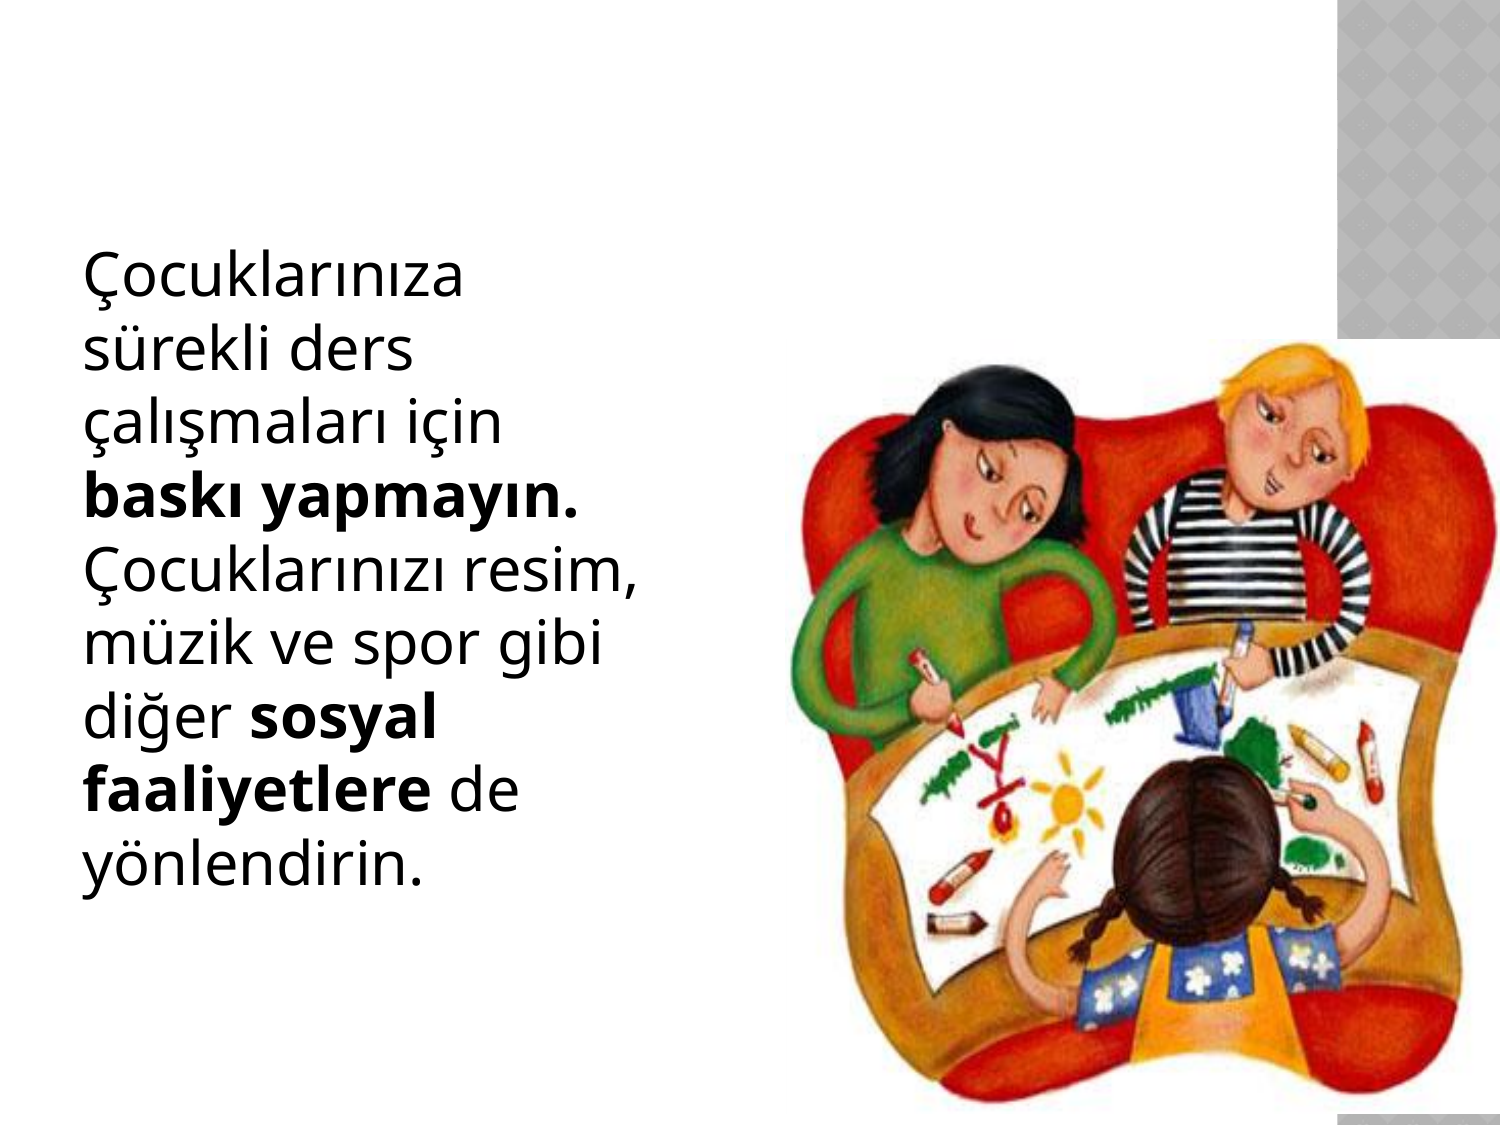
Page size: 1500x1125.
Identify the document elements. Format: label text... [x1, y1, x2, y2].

list Çocuklarınıza sürekli ders çalışmaları için baskı yapmayın. Çocuklarınızı resim, müzik ve spor gibi diğer sosyal faaliyetlere de yönlendirin. [75, 235, 645, 1005]
picture [784, 339, 1500, 1114]
